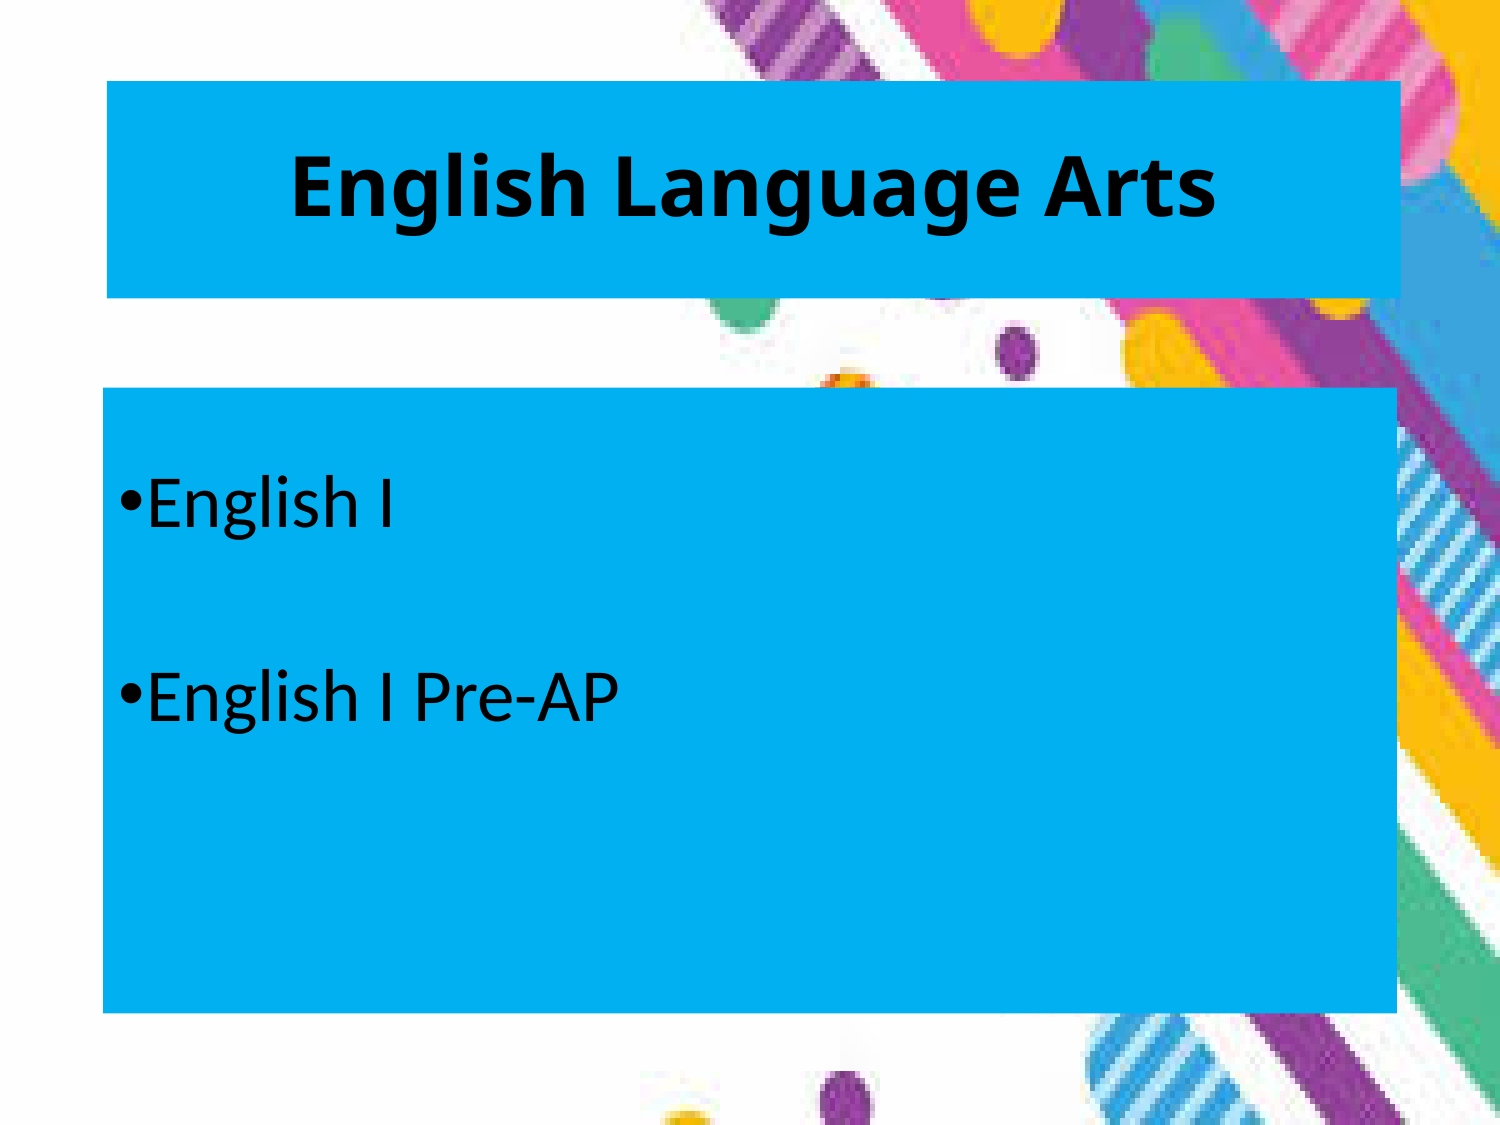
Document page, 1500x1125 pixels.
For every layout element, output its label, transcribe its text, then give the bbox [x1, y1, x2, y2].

list English I English I Pre-AP [103, 387, 1397, 1014]
title English Language Arts [106, 81, 1401, 299]
picture [0, 0, 1500, 1125]
